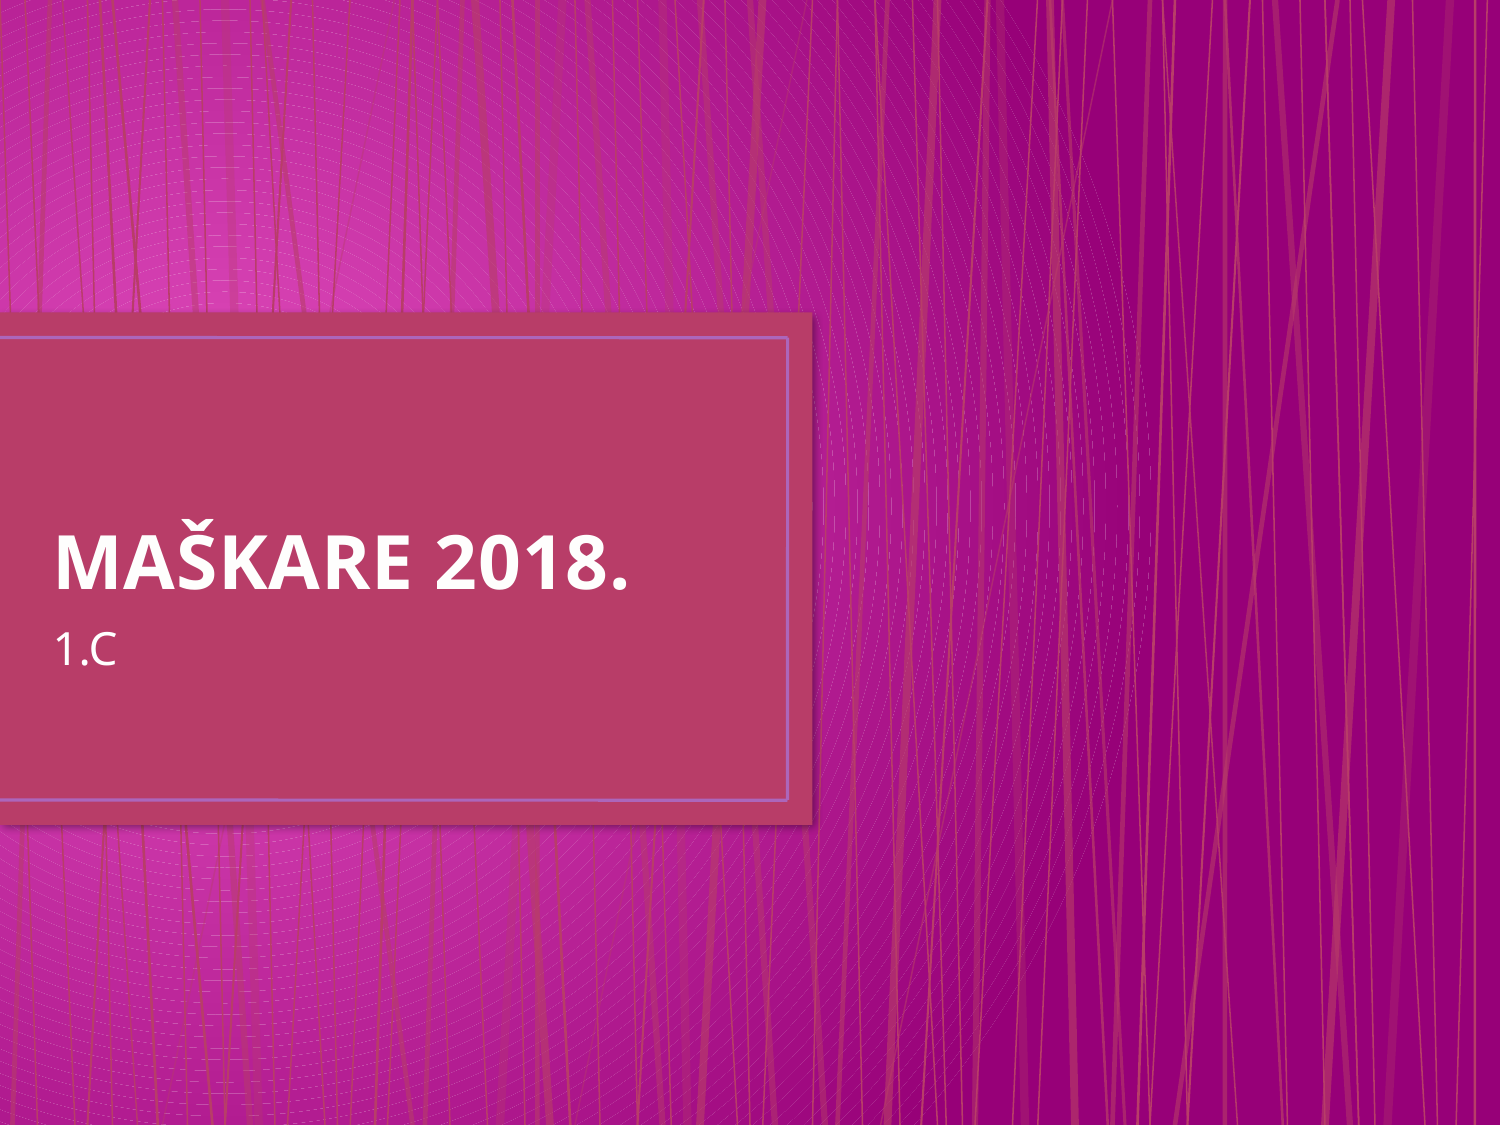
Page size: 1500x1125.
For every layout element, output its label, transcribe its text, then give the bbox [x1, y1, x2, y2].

subtitle 1.C [37, 612, 763, 788]
title MAŠKARE 2018. [37, 349, 763, 612]
